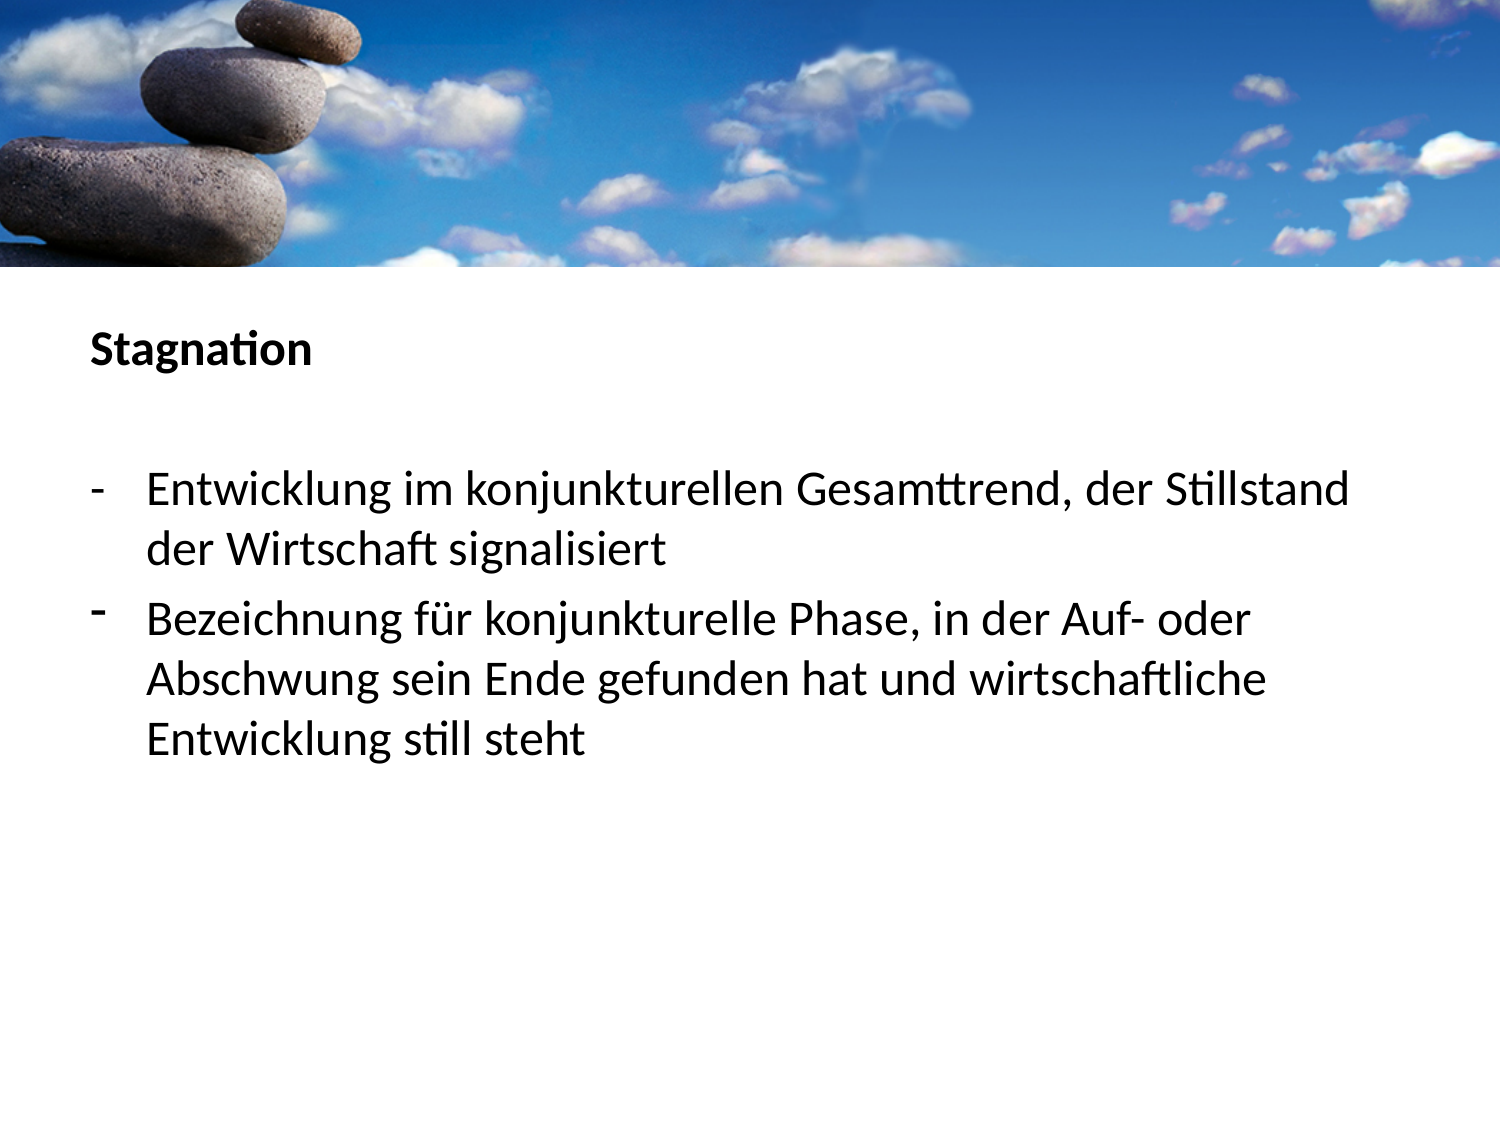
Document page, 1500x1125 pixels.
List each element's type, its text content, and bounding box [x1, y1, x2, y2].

list Stagnation - Entwicklung im konjunkturellen Gesamttrend, der Stillstand der Wirtschaft signalisiert Bezeichnung für konjunkturelle Phase, in der Auf- oder Abschwung sein Ende gefunden hat und wirtschaftliche Entwicklung still steht [74, 307, 1426, 1051]
picture [0, 0, 1500, 267]
